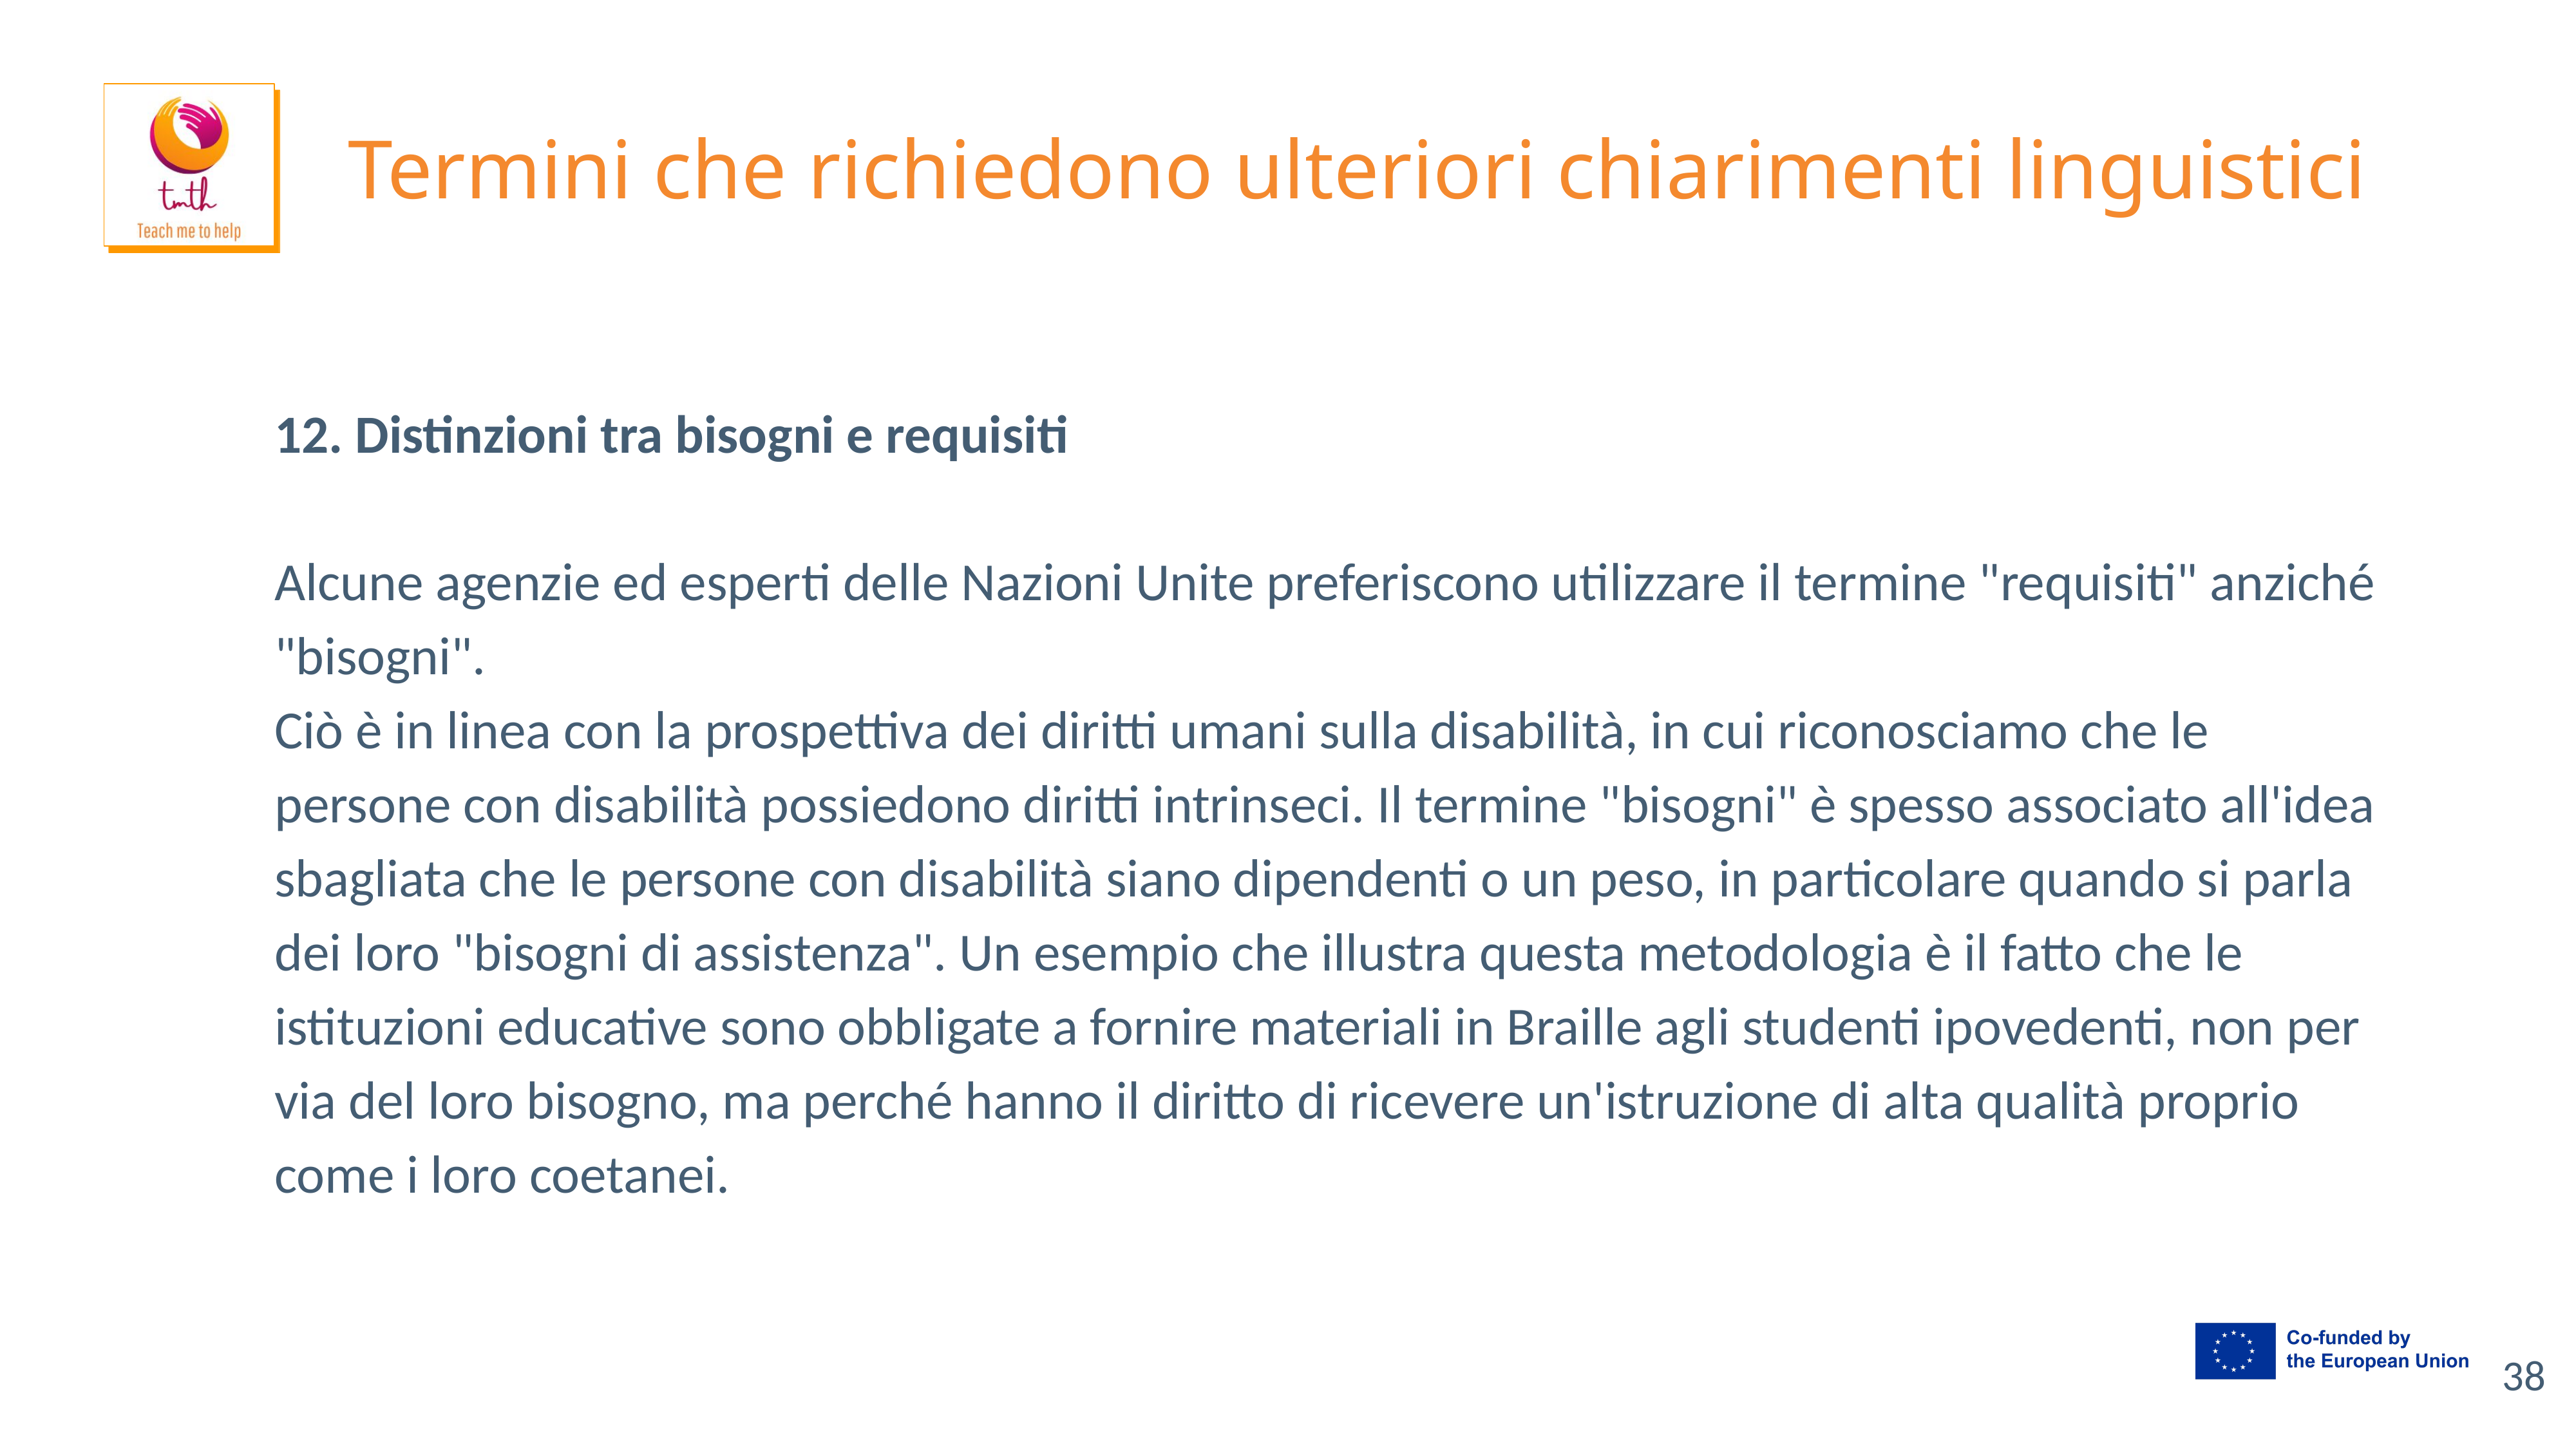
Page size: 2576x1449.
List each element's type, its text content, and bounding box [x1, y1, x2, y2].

slide_number ‹#› [2410, 1338, 2566, 1449]
picture [2195, 1318, 2472, 1384]
picture [104, 84, 274, 245]
title Termini che richiedono ulteriori chiarimenti linguistici [328, 98, 2390, 260]
list 12. Distinzioni tra bisogni e requisiti Alcune agenzie ed esperti delle Nazioni Unite preferiscono utilizzare il termine "requisiti" anziché "bisogni". Ciò è in linea con la prospettiva dei diritti umani sulla disabilità, in cui riconosciamo che le persone con disabilità possiedono diritti intrinseci. Il termine "bisogni" è spesso associato all'idea sbagliata che le persone con disabilità siano dipendenti o un peso, in particolare quando si parla dei loro "bisogni di assistenza". Un esempio che illustra questa metodologia è il fatto che le istituzioni educative sono obbligate a fornire materiali in Braille agli studenti ipovedenti, non per via del loro bisogno, ma perché hanno il diritto di ricevere un'istruzione di alta qualità proprio come i loro coetanei. [269, 384, 2390, 1312]
